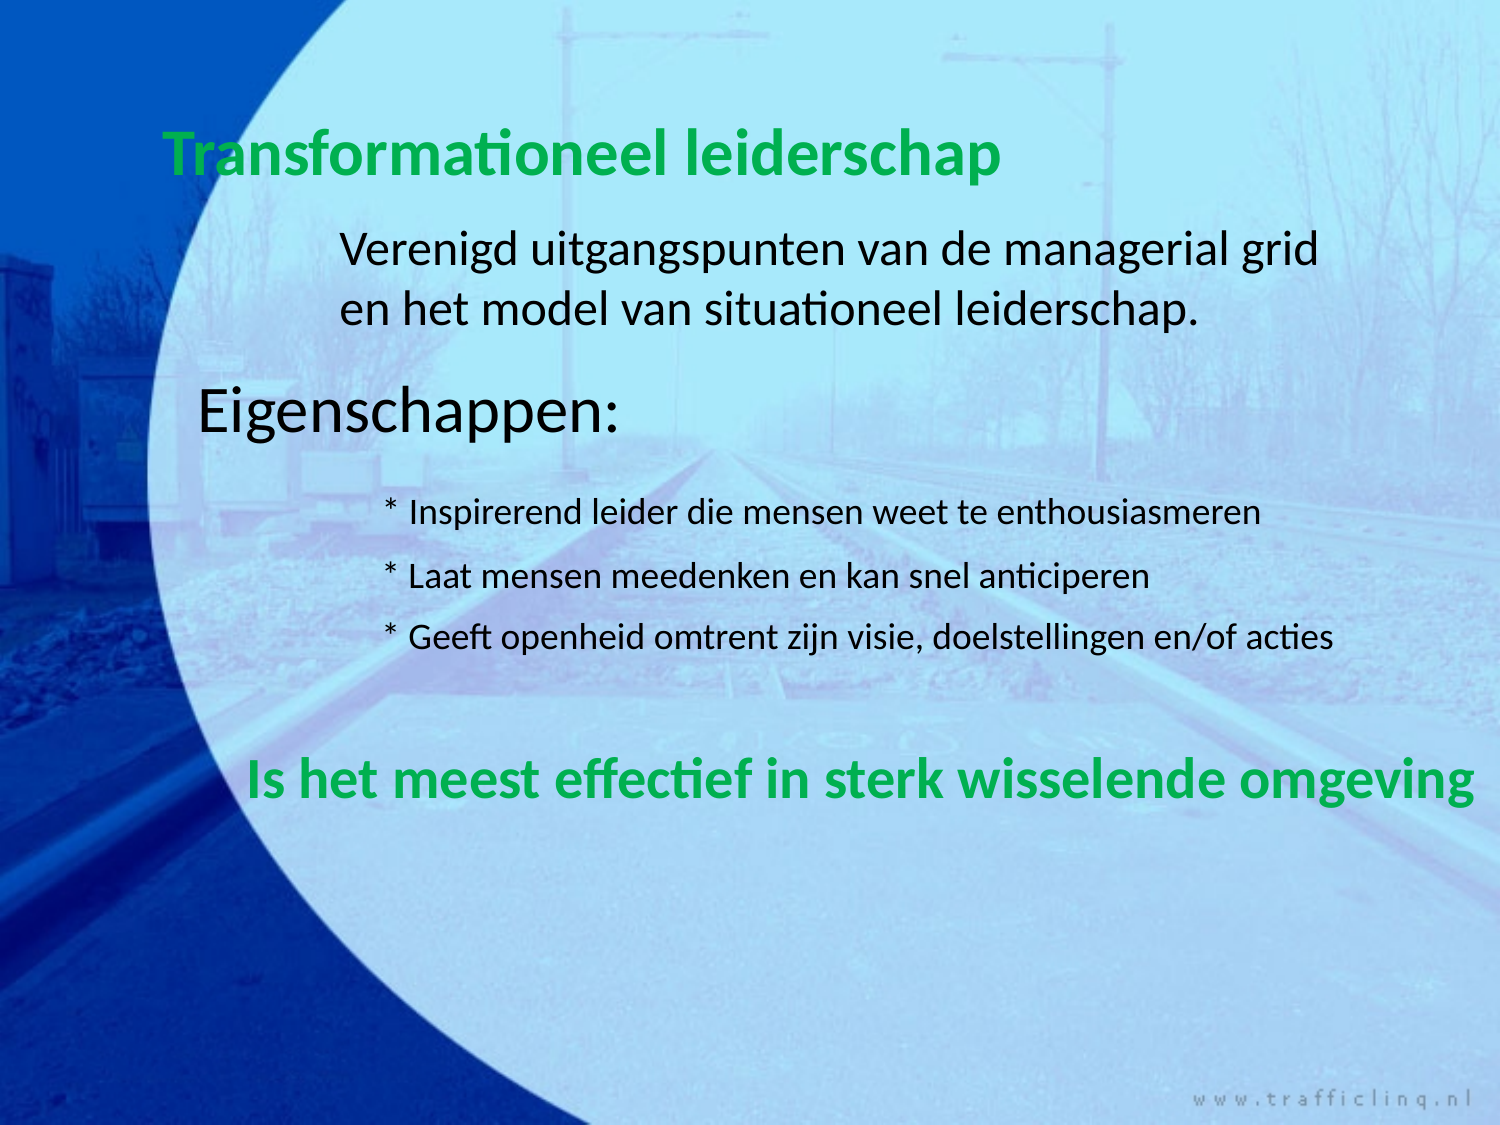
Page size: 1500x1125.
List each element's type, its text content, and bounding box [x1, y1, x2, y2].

picture [0, 0, 1500, 1125]
text_box Transformationeel leiderschap [147, 101, 1050, 197]
text_box * Geeft openheid omtrent zijn visie, doelstellingen en/of acties [366, 604, 1362, 665]
text_box Eigenschappen: [183, 358, 668, 454]
text_box * Inspirerend leider die mensen weet te enthousiasmeren [366, 479, 1368, 540]
text_box Is het meest effectief in sterk wisselende omgeving [232, 732, 1496, 818]
text_box Verenigd uitgangspunten van de managerial grid en het model van situationeel leiderschap. [324, 208, 1365, 343]
text_box * Laat mensen meedenken en kan snel anticiperen [366, 543, 1265, 604]
